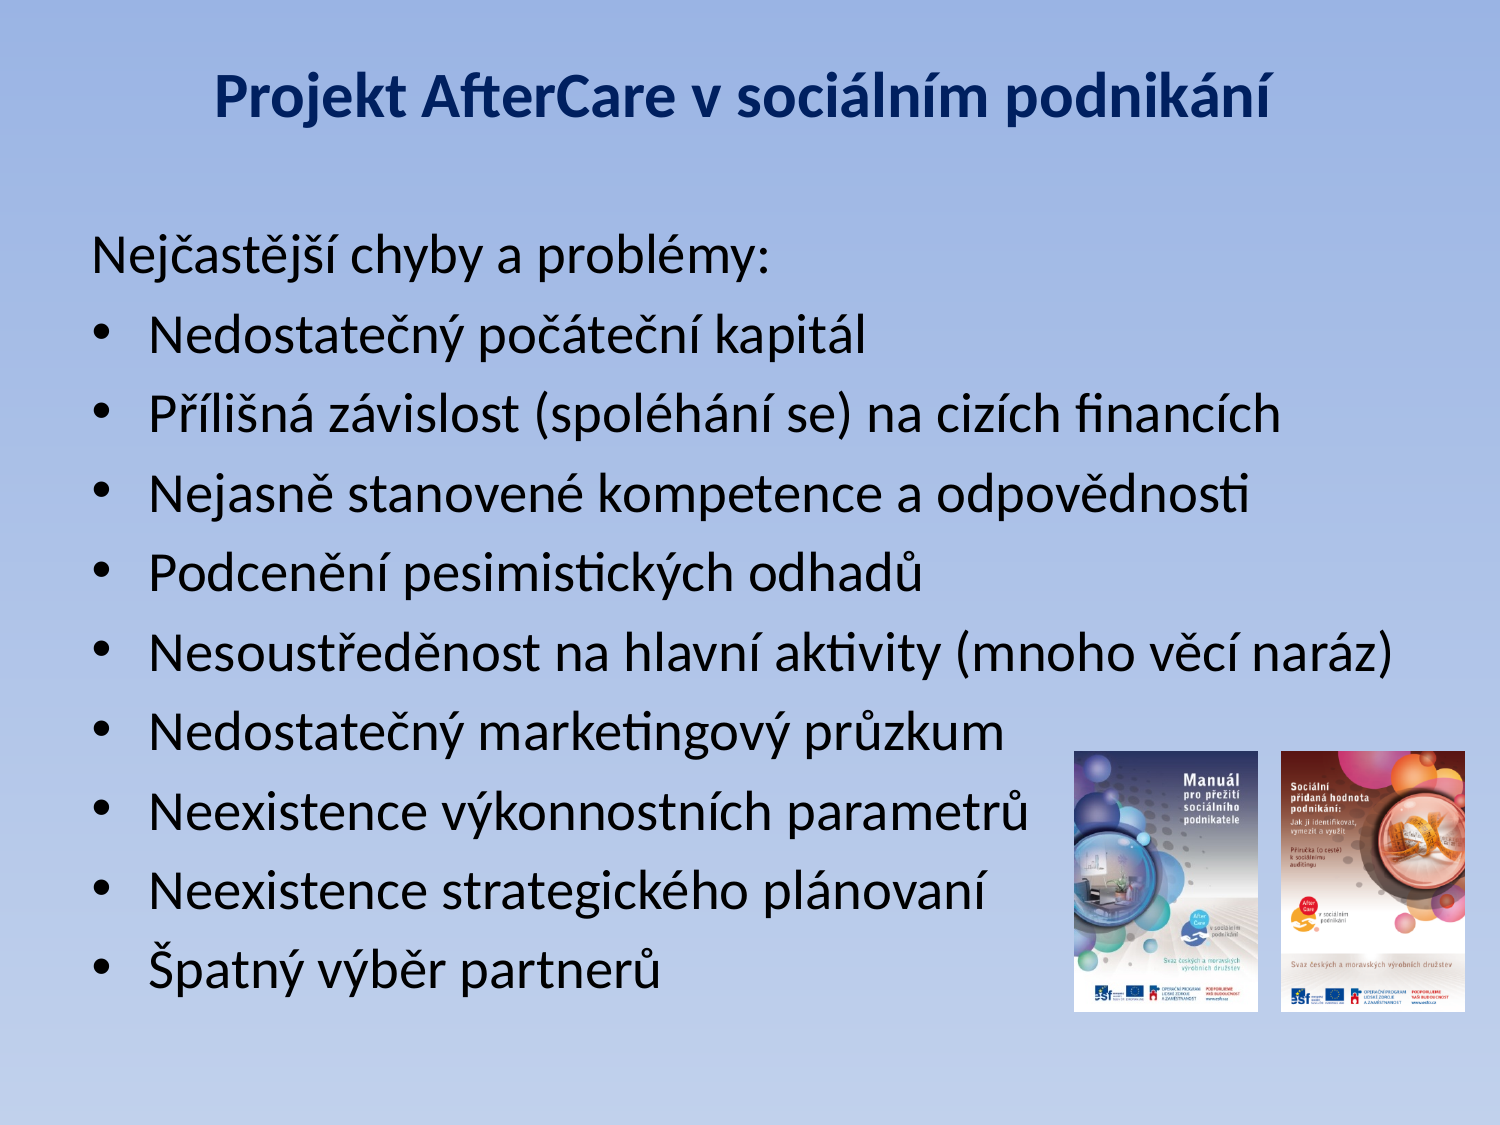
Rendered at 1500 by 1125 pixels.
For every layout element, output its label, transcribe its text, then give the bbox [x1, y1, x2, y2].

picture [1281, 751, 1466, 1012]
picture [1074, 751, 1259, 1012]
title Projekt AfterCare v sociálním podnikání [75, 45, 1425, 185]
list Nejčastější chyby a problémy: Nedostatečný počáteční kapitál Přílišná závislost (spoléhání se) na cizích financích Nejasně stanovené kompetence a odpovědnosti Podcenění pesimistických odhadů Nesoustředěnost na hlavní aktivity (mnoho věcí naráz) Nedostatečný marketingový průzkum Neexistence výkonnostních parametrů Neexistence strategického plánovaní Špatný výběr partnerů [76, 209, 1427, 1035]
